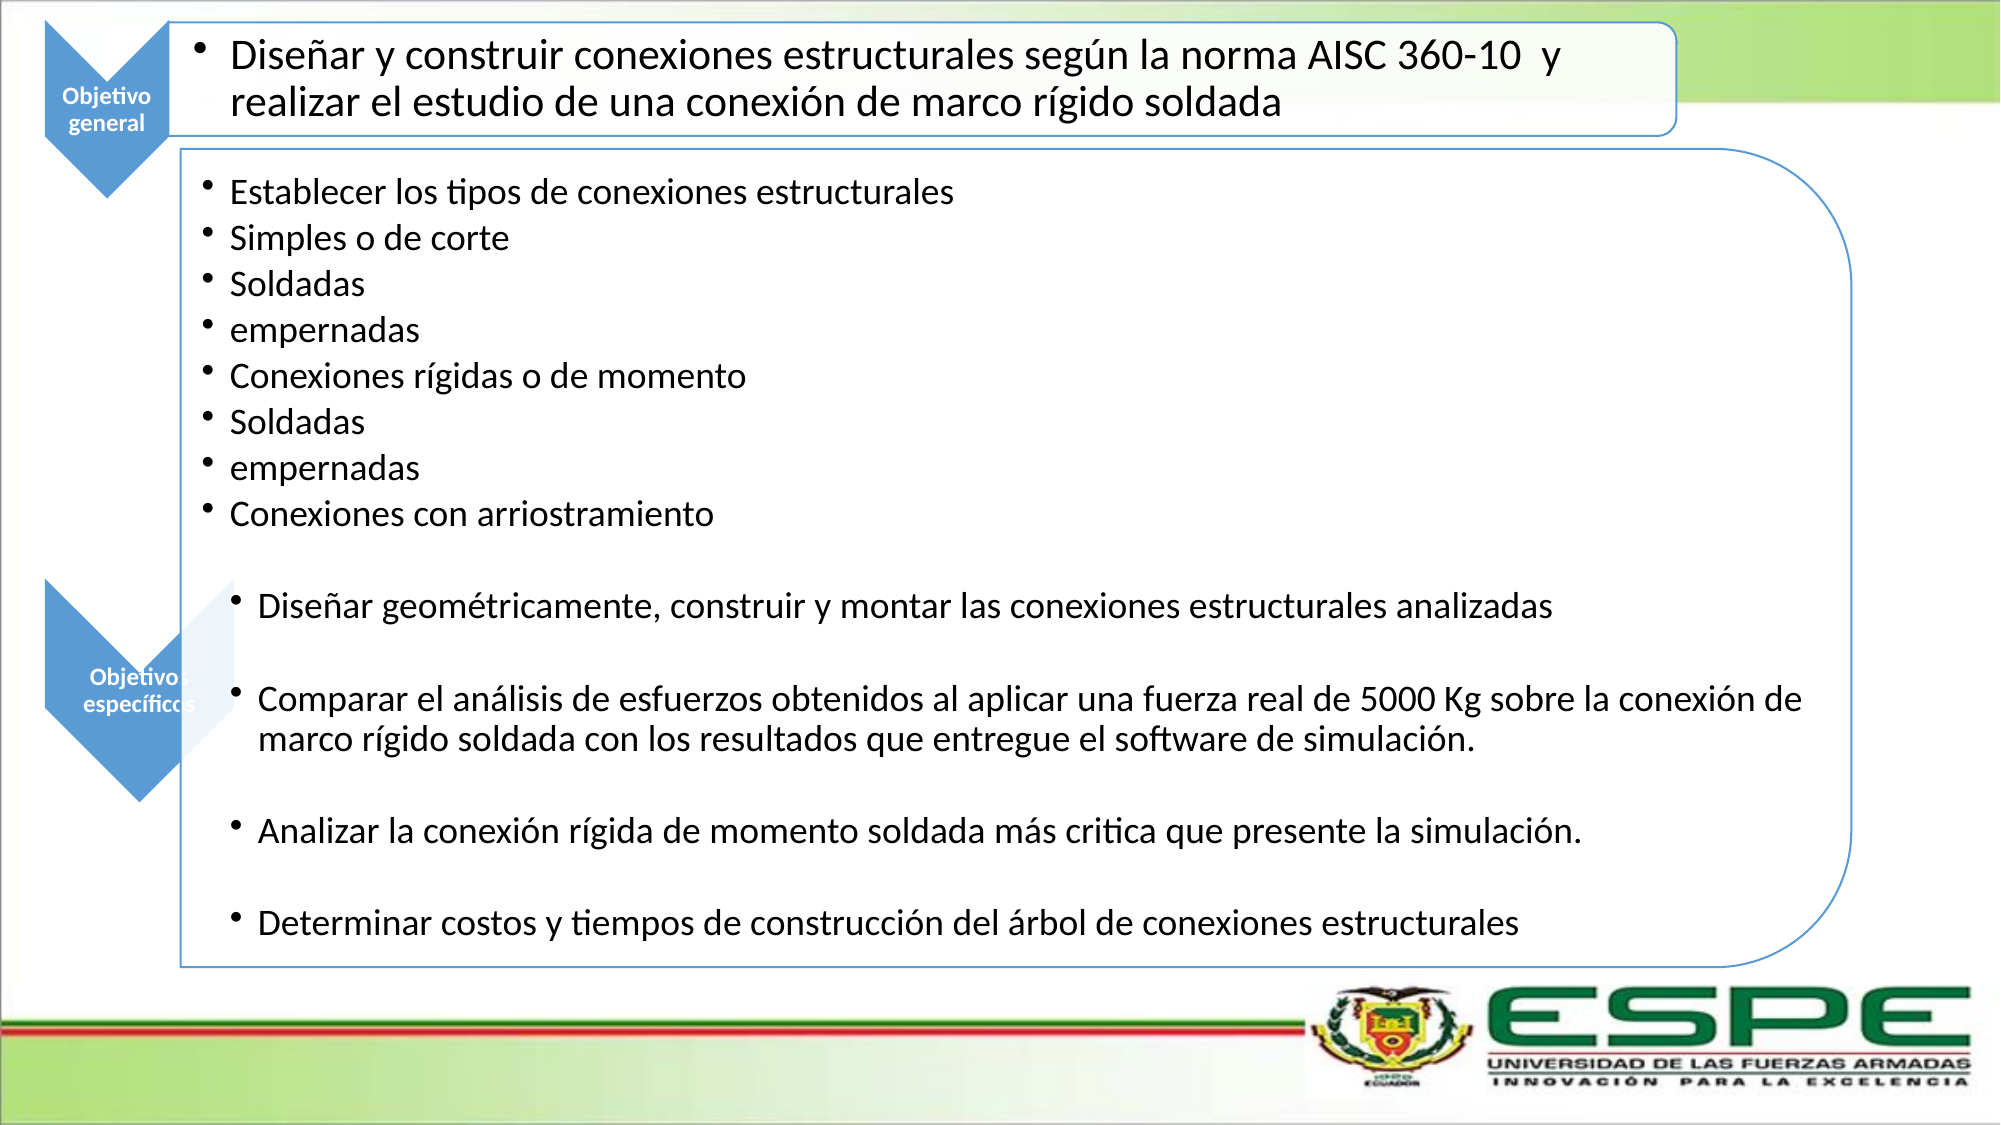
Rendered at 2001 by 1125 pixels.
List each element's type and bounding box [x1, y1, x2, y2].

picture [0, 0, 2001, 1125]
text_box [333, 1001, 1667, 1007]
text_box [72, 21, 1826, 1001]
